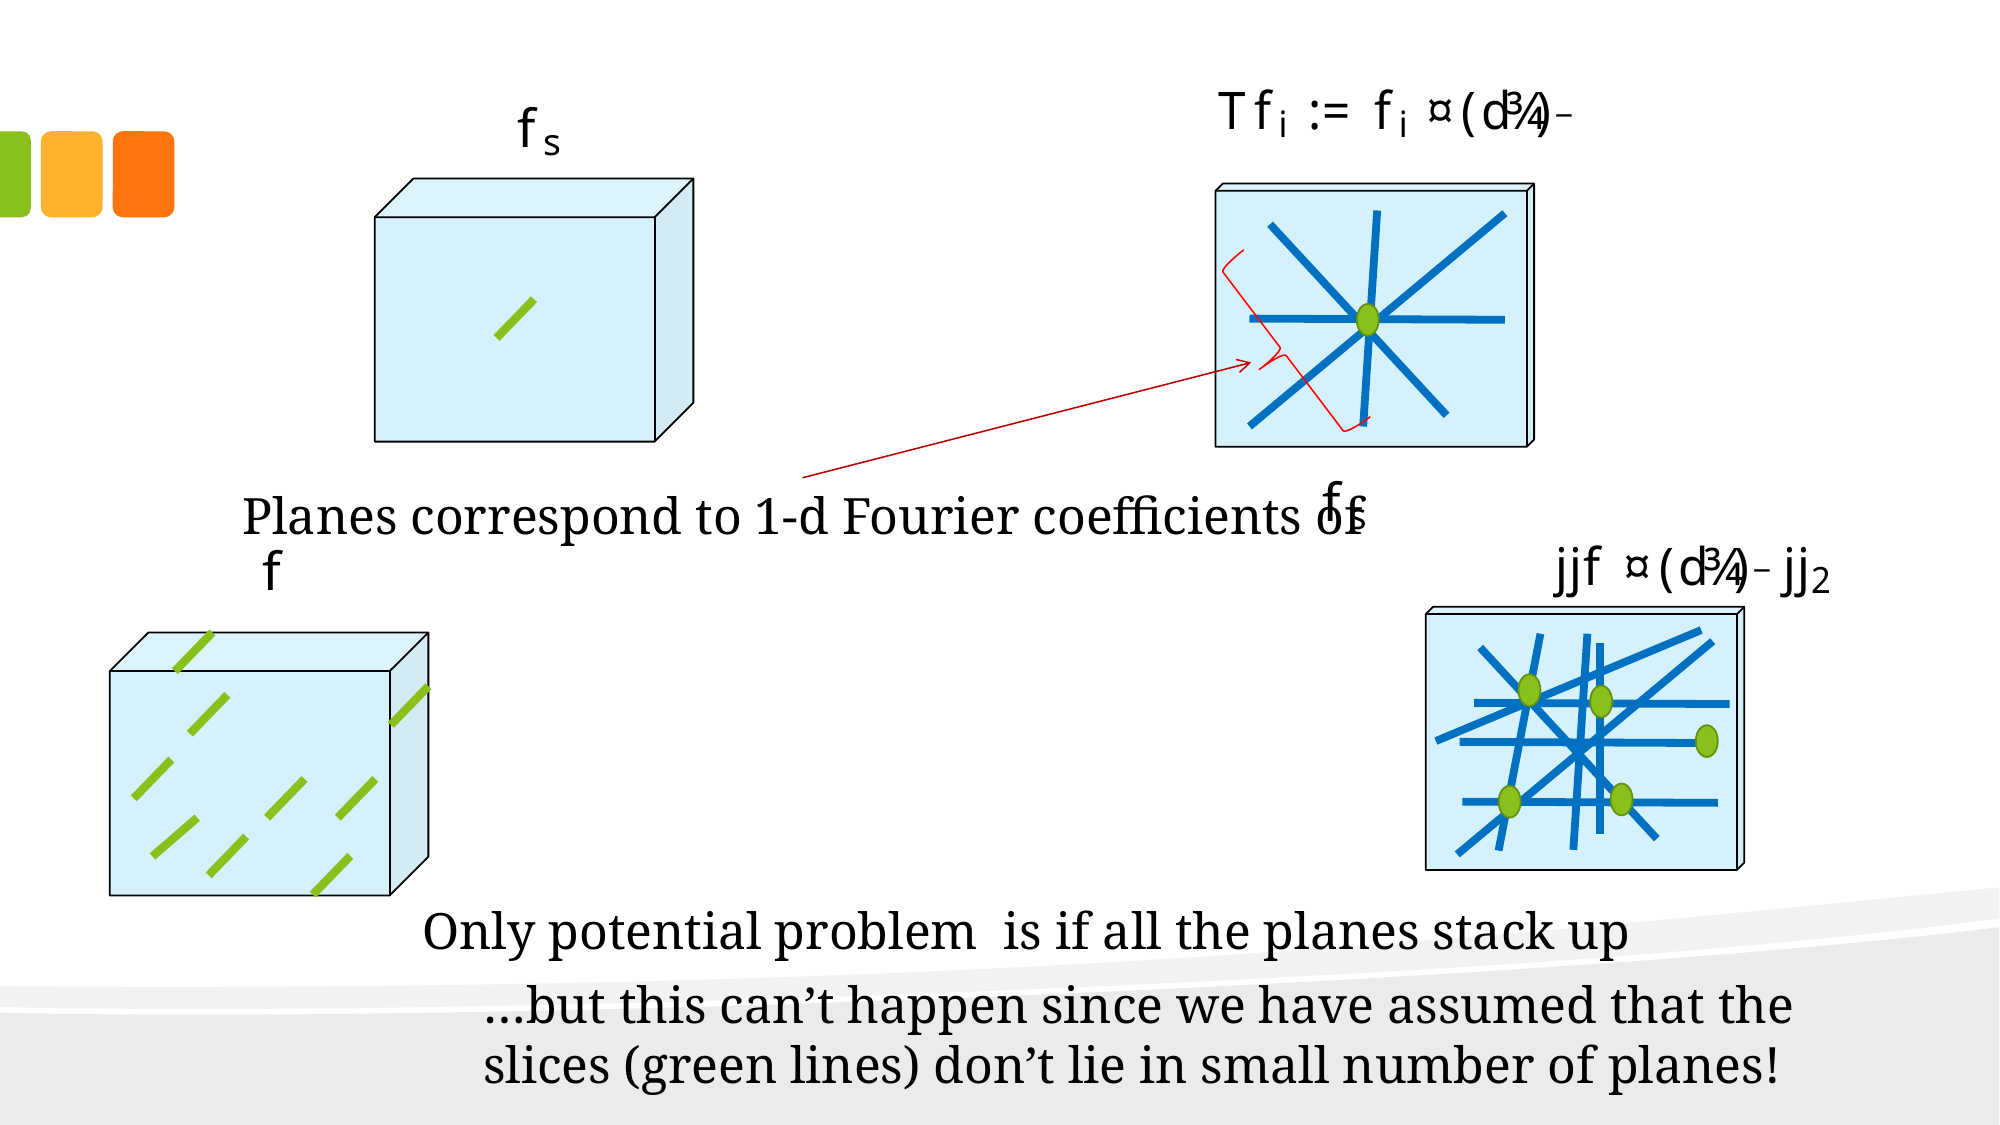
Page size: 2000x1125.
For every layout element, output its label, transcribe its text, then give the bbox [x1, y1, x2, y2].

text_box [213, 634, 424, 670]
text_box [1214, 182, 1536, 448]
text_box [1702, 641, 1713, 702]
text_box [266, 778, 305, 818]
picture [260, 546, 300, 606]
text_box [1498, 633, 1541, 851]
picture [1211, 80, 1586, 151]
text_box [174, 632, 213, 672]
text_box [208, 836, 247, 876]
text_box [114, 634, 174, 670]
text_box …but this can’t happen since we have assumed that the slices (green lines) don’t lie in small number of planes! [468, 966, 1823, 1102]
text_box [496, 299, 535, 339]
picture [515, 103, 565, 163]
text_box [373, 177, 695, 443]
text_box [1713, 726, 1719, 756]
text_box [312, 855, 351, 895]
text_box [802, 362, 1252, 478]
picture [1320, 477, 1371, 537]
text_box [133, 759, 172, 799]
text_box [1573, 742, 1588, 801]
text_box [1378, 320, 1506, 427]
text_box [1362, 210, 1378, 427]
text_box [1378, 212, 1506, 318]
text_box Planes correspond to 1-d Fourier coefficients of [227, 477, 1378, 553]
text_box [152, 817, 198, 857]
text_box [1702, 705, 1713, 741]
text_box [1222, 249, 1249, 308]
text_box [1339, 427, 1357, 433]
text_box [1573, 804, 1588, 851]
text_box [1249, 320, 1362, 427]
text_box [1456, 742, 1713, 855]
text_box M-T still bottleneck [379, 180, 689, 216]
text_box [1430, 608, 1740, 613]
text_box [189, 694, 228, 734]
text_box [337, 778, 376, 818]
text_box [390, 685, 429, 726]
text_box [108, 631, 430, 897]
text_box finite field [1220, 185, 1530, 189]
picture [1553, 536, 1834, 606]
text_box [1424, 605, 1746, 871]
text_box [1249, 212, 1362, 318]
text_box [1435, 629, 1702, 742]
text_box Only potential problem is if all the planes stack up [407, 892, 1646, 968]
